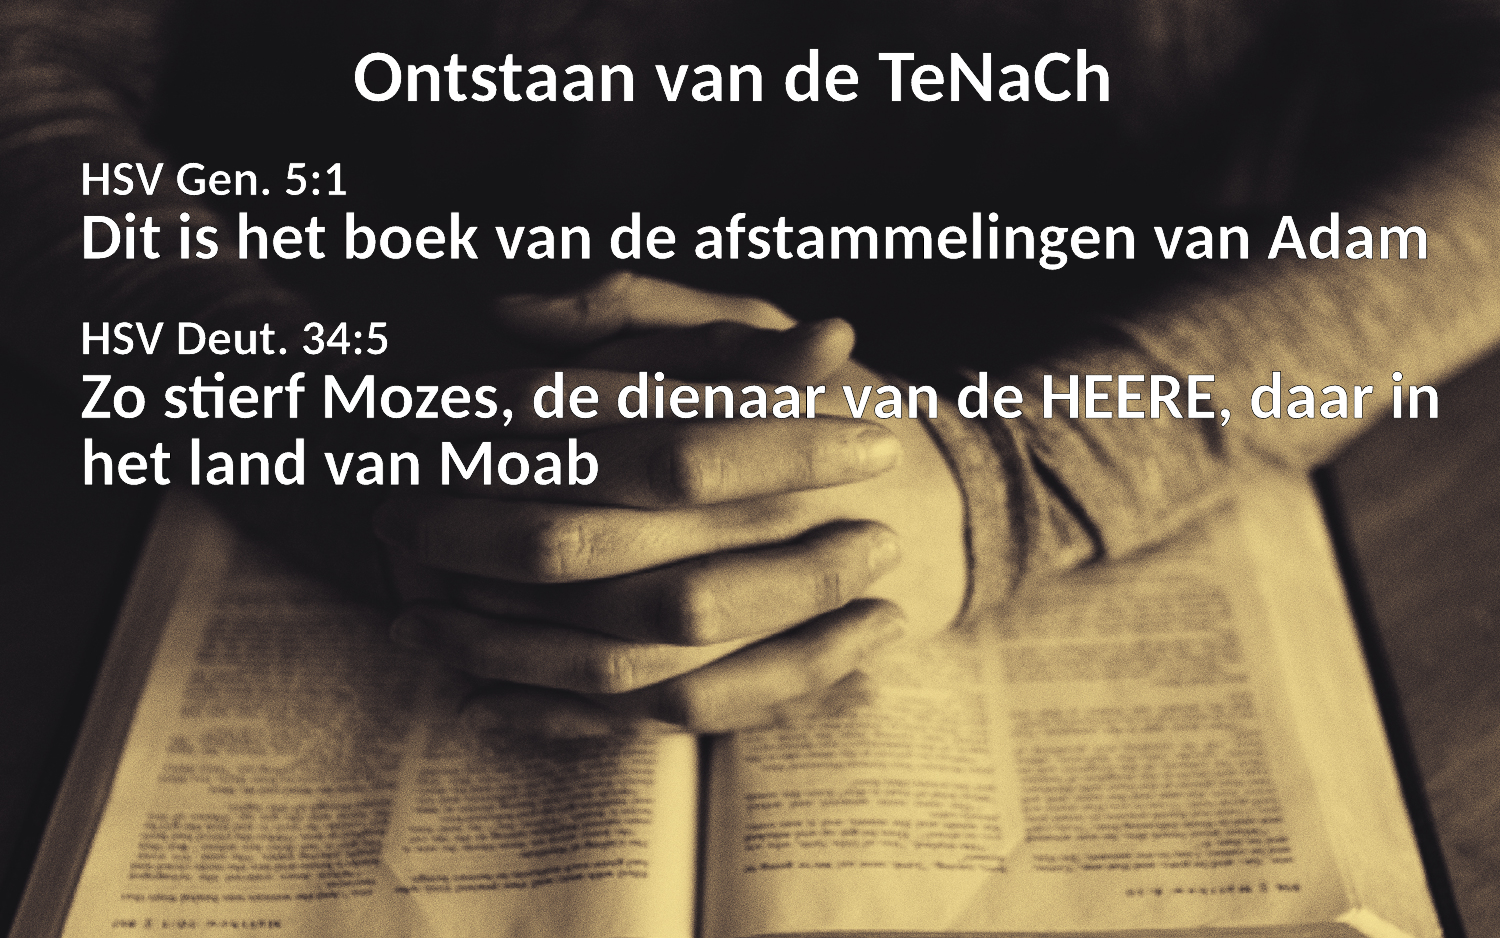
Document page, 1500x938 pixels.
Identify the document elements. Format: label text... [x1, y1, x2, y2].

text_box Ontstaan van de TeNaCh [337, 28, 1144, 131]
picture [0, 0, 1500, 938]
text_box HSV Gen. 5:1 Dit is het boek van de afstammelingen van Adam [65, 131, 1469, 290]
text_box HSV Deut. 34:5 Zo stierf Mozes, de dienaar van de HEERE, daar in het land van Moab [65, 290, 1469, 482]
